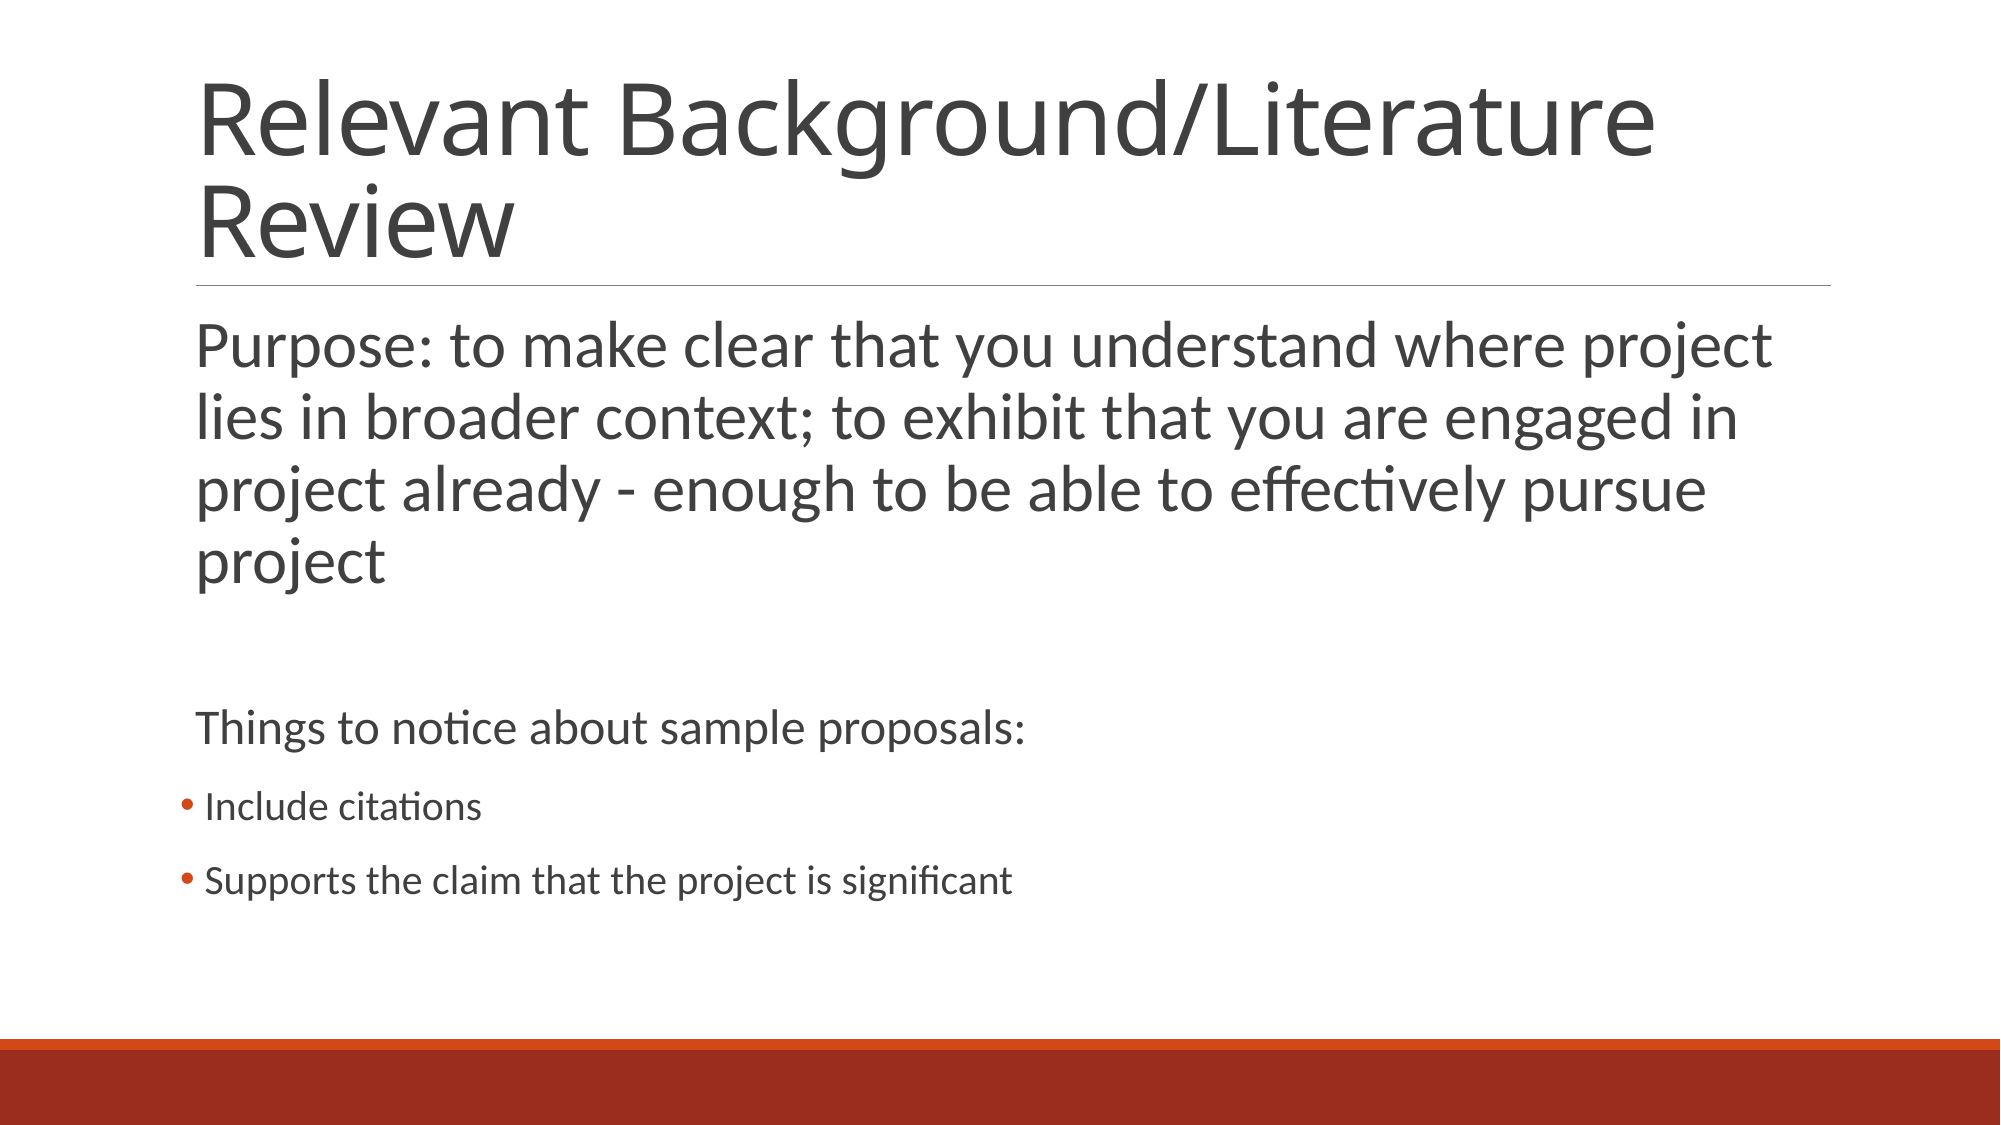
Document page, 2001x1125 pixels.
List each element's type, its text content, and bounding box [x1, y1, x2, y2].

list Purpose: to make clear that you understand where project lies in broader context; to exhibit that you are engaged in project already - enough to be able to effectively pursue project Things to notice about sample proposals: Include citations Supports the claim that the project is significant [180, 302, 1830, 963]
title Relevant Background/Literature Review [180, 47, 1830, 285]
